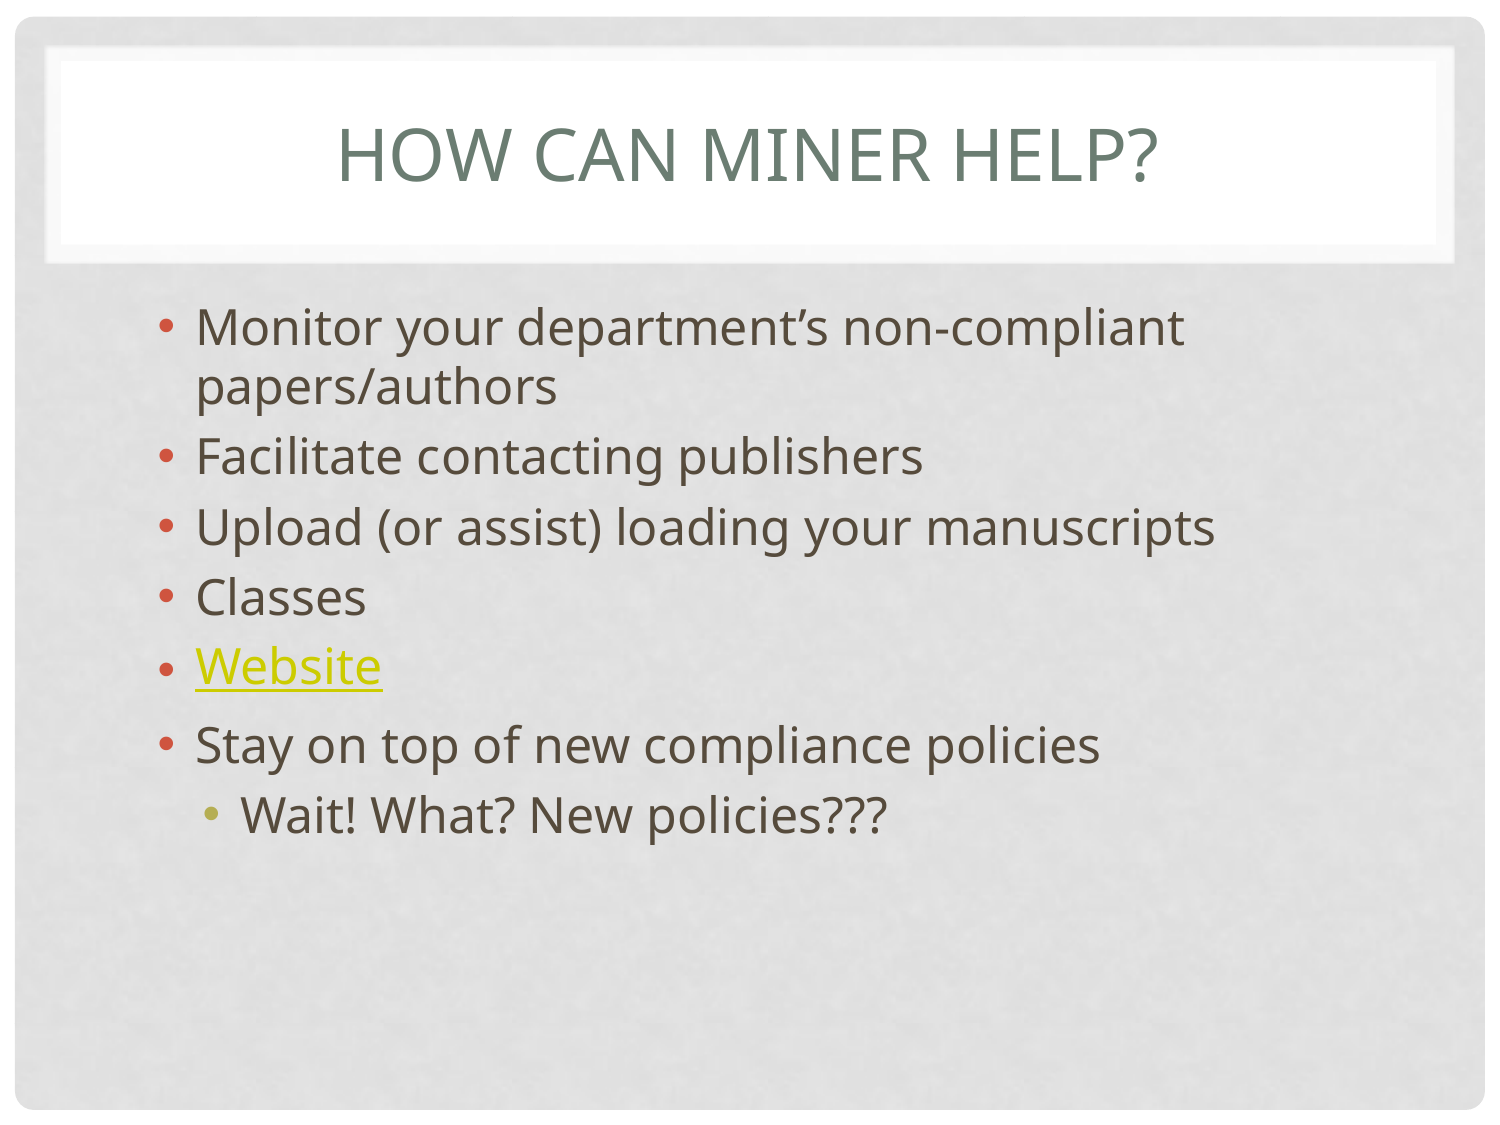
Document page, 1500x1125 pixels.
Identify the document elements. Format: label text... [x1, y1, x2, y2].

title How can miner help? [69, 66, 1425, 238]
list Monitor your department’s non-compliant papers/authors Facilitate contacting publishers Upload (or assist) loading your manuscripts Classes Website Stay on top of new compliance policies Wait! What? New policies??? [75, 287, 1425, 1005]
